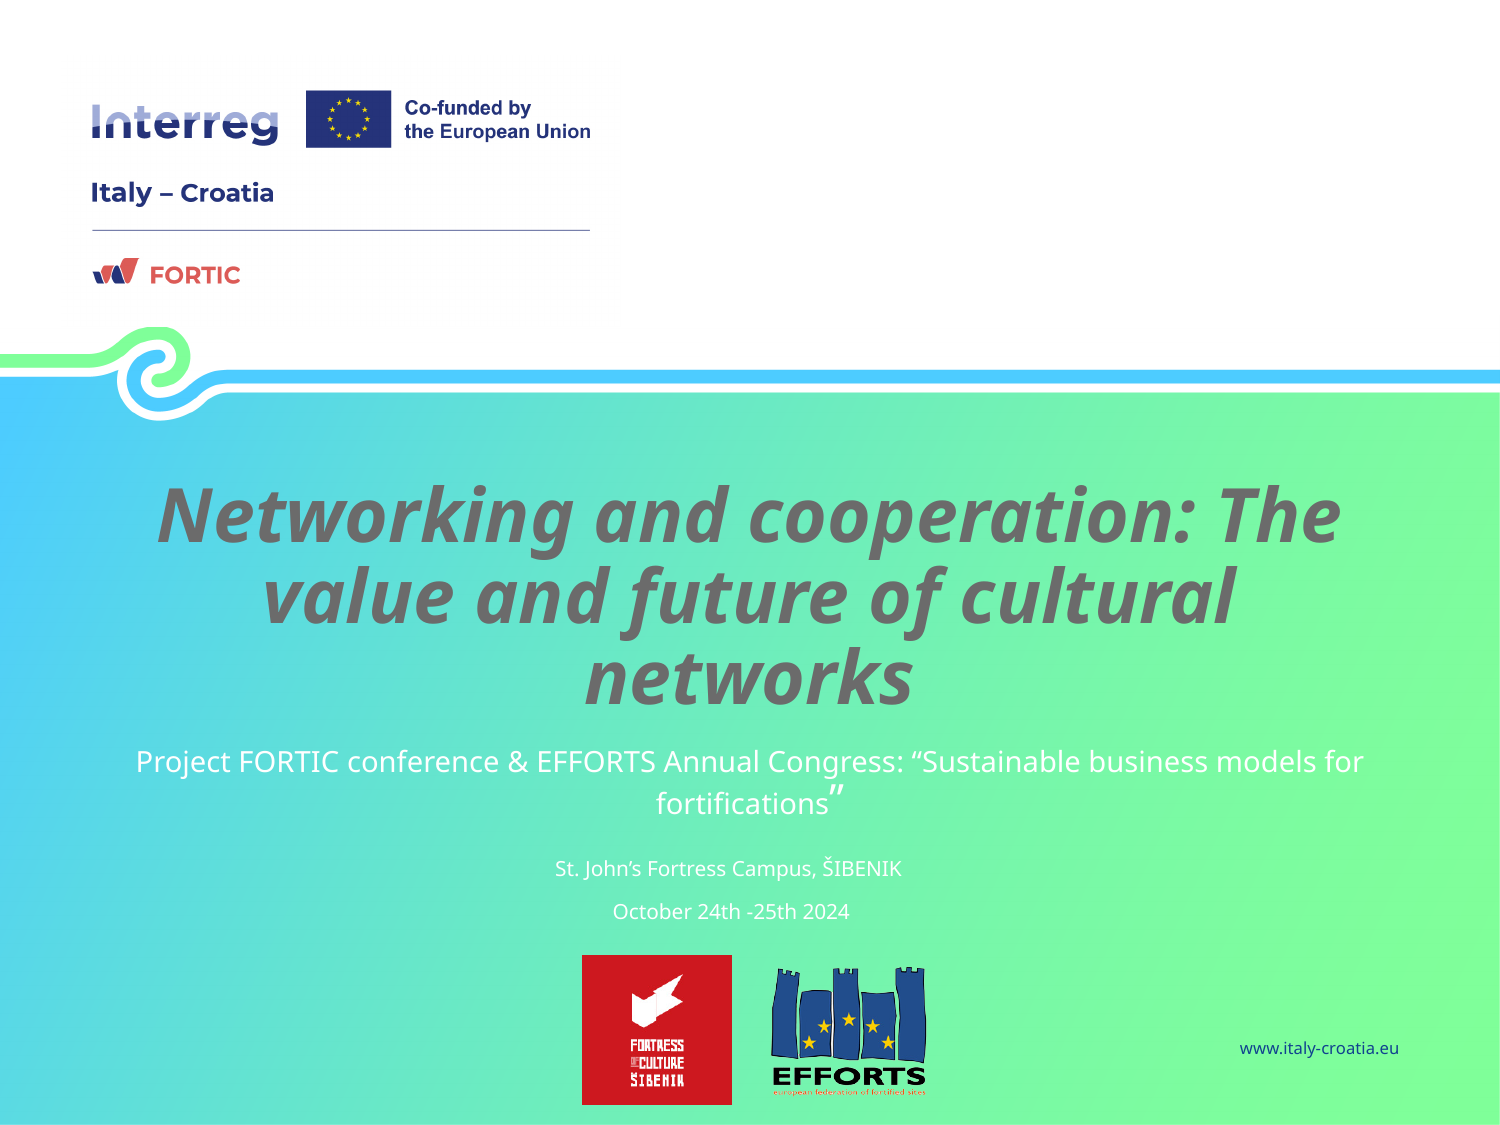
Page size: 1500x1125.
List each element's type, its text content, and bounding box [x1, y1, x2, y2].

list Networking and cooperation: The value and future of cultural networks [110, 470, 1389, 563]
list Project FORTIC conference & EFFORTS Annual Congress: “Sustainable business models for fortifications” [110, 739, 1389, 810]
list St. John’s Fortress Campus, ŠIBENIK October 24th -25th 2024 [92, 850, 1371, 899]
picture [0, 55, 1500, 1125]
